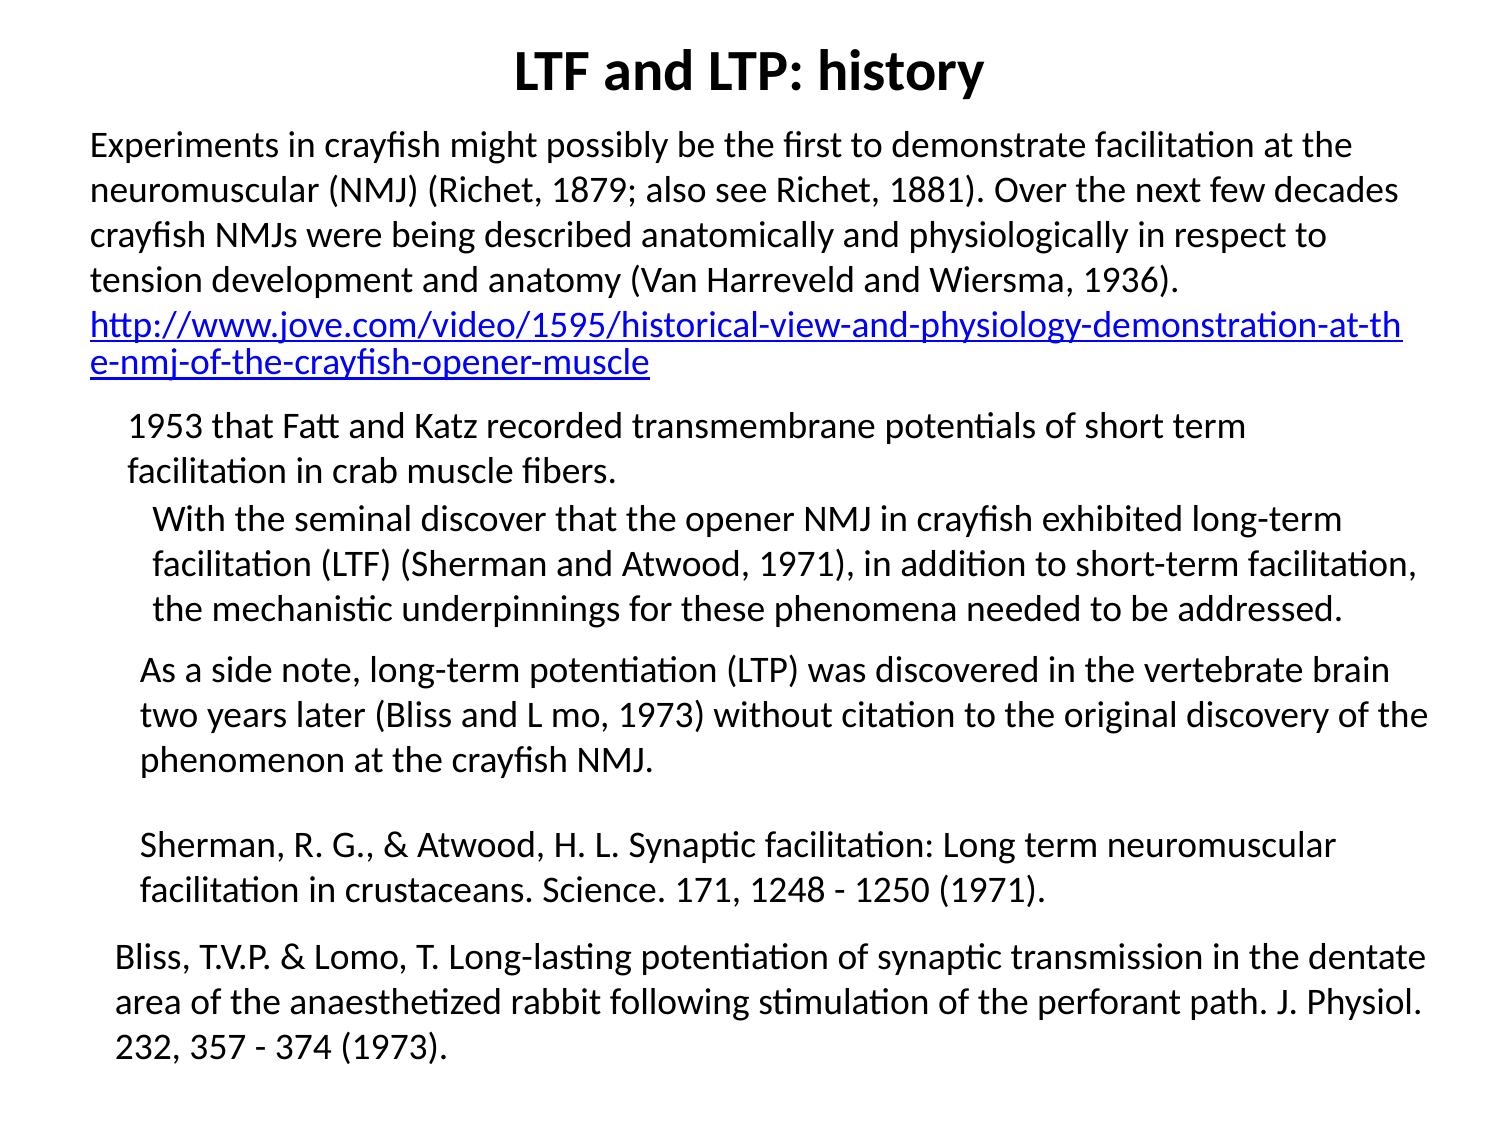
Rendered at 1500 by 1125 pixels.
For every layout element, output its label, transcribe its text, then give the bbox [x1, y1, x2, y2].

text_box As a side note, long-term potentiation (LTP) was discovered in the vertebrate brain two years later (Bliss and L mo, 1973) without citation to the original discovery of the phenomenon at the crayfish NMJ. [124, 637, 1463, 788]
text_box With the seminal discover that the opener NMJ in crayfish exhibited long-term facilitation (LTF) (Sherman and Atwood, 1971), in addition to short-term facilitation, the mechanistic underpinnings for these phenomena needed to be addressed. [137, 486, 1450, 637]
text_box Sherman, R. G., & Atwood, H. L. Synaptic facilitation: Long term neuromuscular facilitation in crustaceans. Science. 171, 1248 - 1250 (1971). [124, 812, 1463, 918]
text_box Experiments in crayfish might possibly be the first to demonstrate facilitation at the neuromuscular (NMJ) (Richet, 1879; also see Richet, 1881). Over the next few decades crayfish NMJs were being described anatomically and physiologically in respect to tension development and anatomy (Van Harreveld and Wiersma, 1936). http://www.jove.com/video/1595/historical-view-and-physiology-demonstration-at-the-nmj-of-the-crayfish-opener-muscle [74, 112, 1425, 353]
text_box 1953 that Fatt and Katz recorded transmembrane potentials of short term facilitation in crab muscle fibers. [112, 393, 1388, 499]
text_box LTF and LTP: history [499, 24, 1000, 110]
text_box Bliss, T.V.P. & Lomo, T. Long-lasting potentiation of synaptic transmission in the dentate area of the anaesthetized rabbit following stimulation of the perforant path. J. Physiol. 232, 357 - 374 (1973). [99, 924, 1488, 1075]
